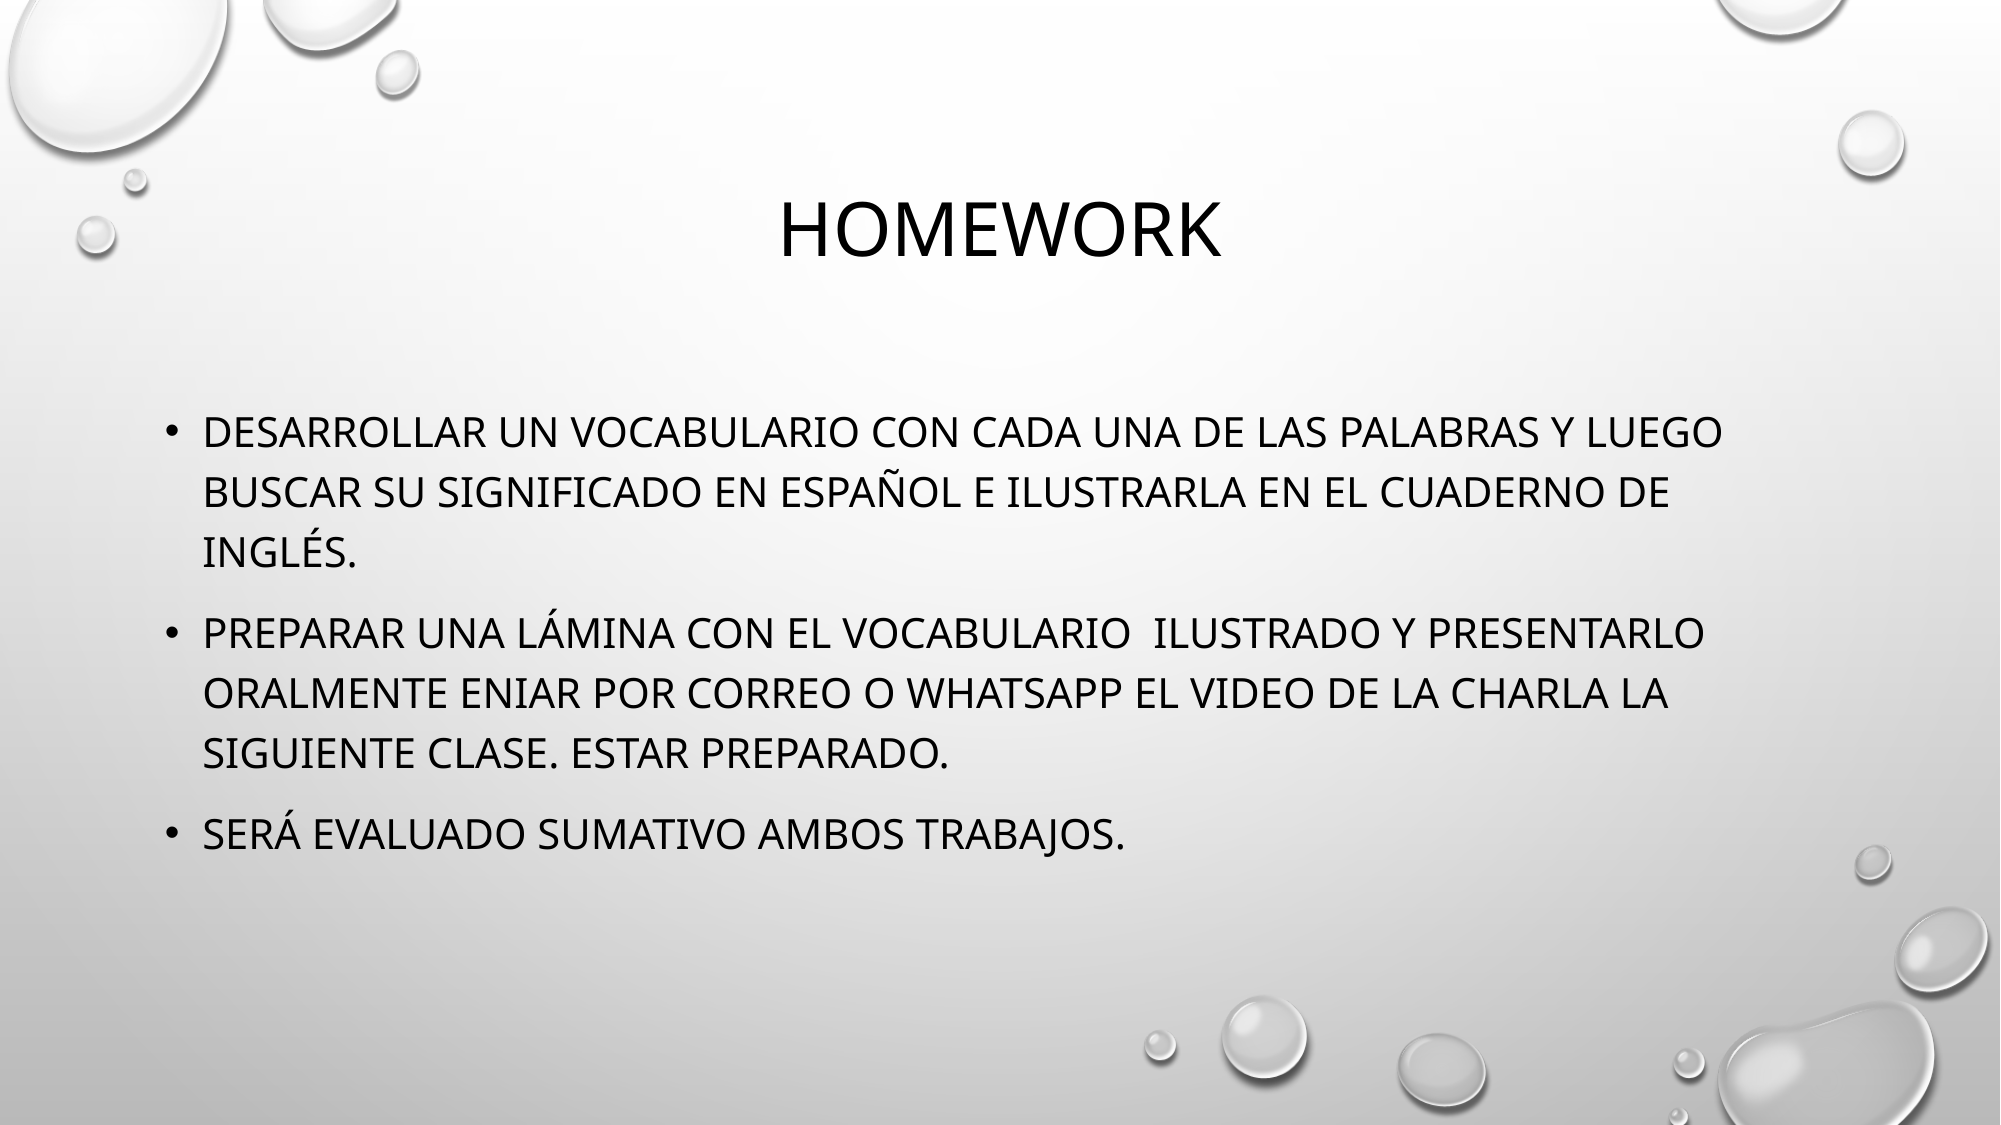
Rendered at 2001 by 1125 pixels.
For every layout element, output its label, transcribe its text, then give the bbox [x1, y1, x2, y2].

list Desarrollar un vocabulario con cada una de las palabras y luego buscar su significado en español e ilustrarla EN EL CUADERNO DE INGLÉS. Preparar UNA LÁMINA CON EL VOCABULARIO ILUSTRADO Y PRESENTARLO oralmente enIAR POR CORREO O WHATSAPP EL VIDEO DE LA CHARLA la SIGUIENTE CLASE. Estar preparado. Será evaluado sumativo ambos trabajos. [149, 388, 1850, 950]
picture [0, 0, 2000, 1125]
title homework [149, 101, 1851, 364]
